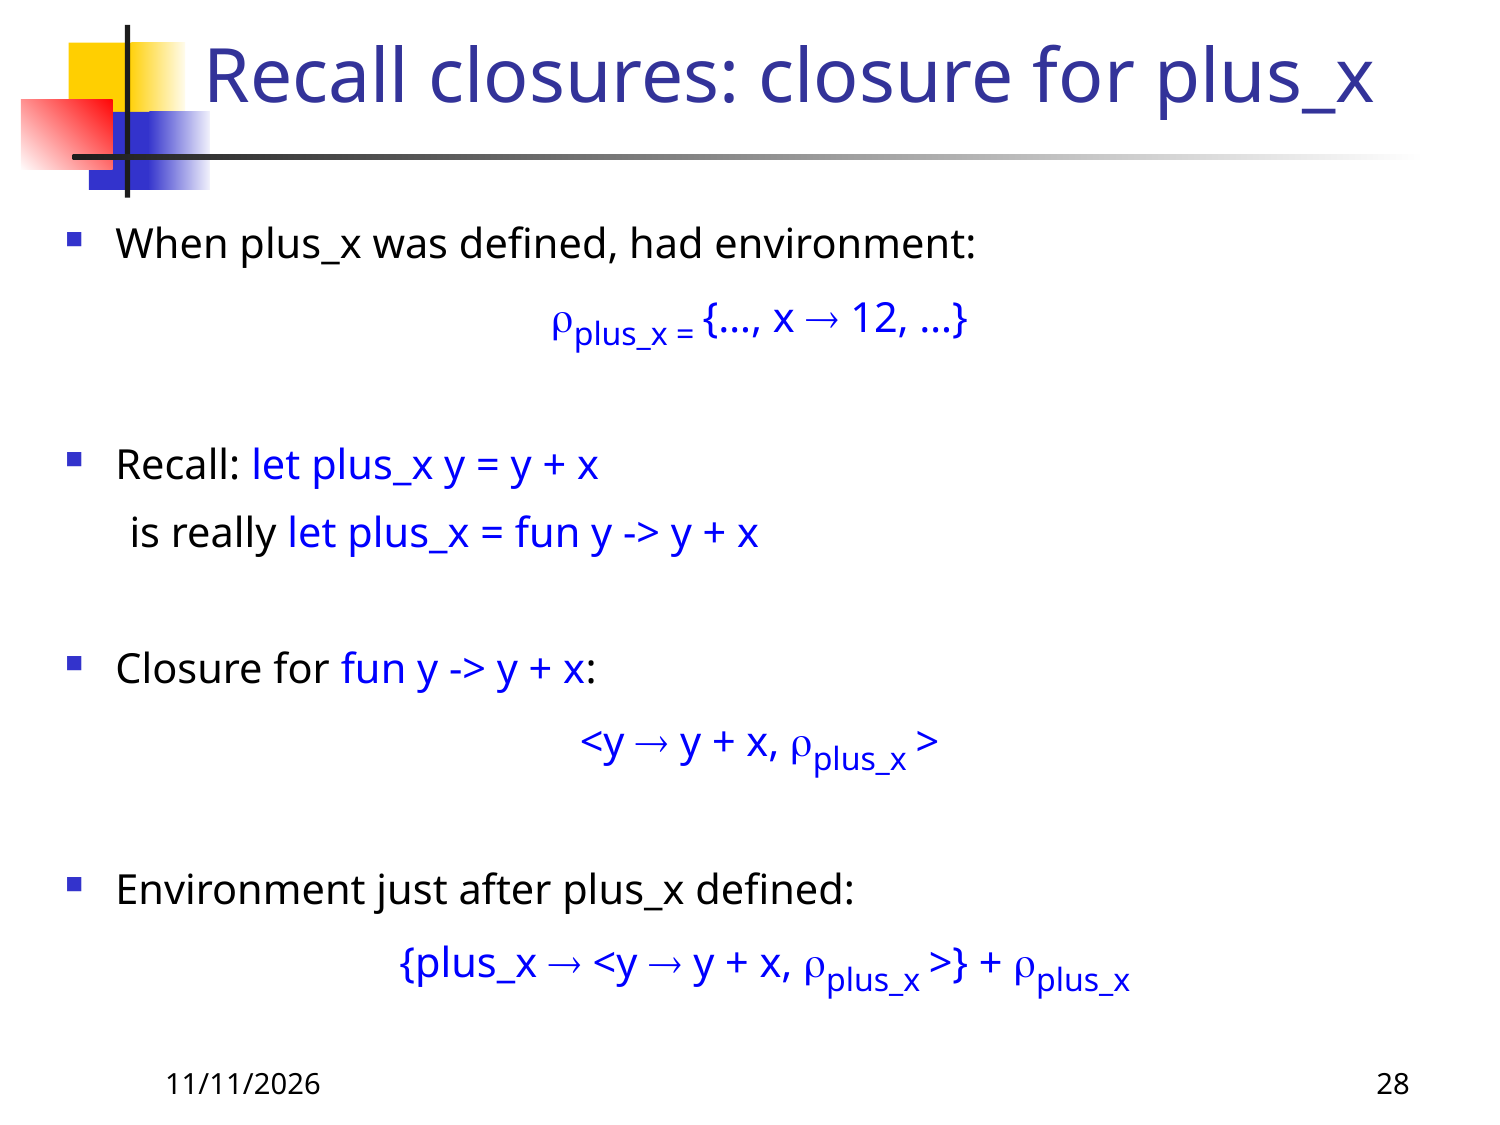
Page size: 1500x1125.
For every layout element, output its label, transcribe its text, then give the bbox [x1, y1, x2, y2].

slide_number 28 [1112, 1037, 1426, 1113]
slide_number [149, 1037, 463, 1113]
list When plus_x was defined, had environment: plus_x = {…, x  12, …} Recall: let plus_x y = y + x is really let plus_x = fun y -> y + x Closure for fun y -> y + x: <y  y + x, plus_x > Environment just after plus_x defined: {plus_x  <y  y + x, plus_x >} + plus_x [50, 200, 1469, 1006]
title Recall closures: closure for plus_x [188, 26, 1468, 125]
